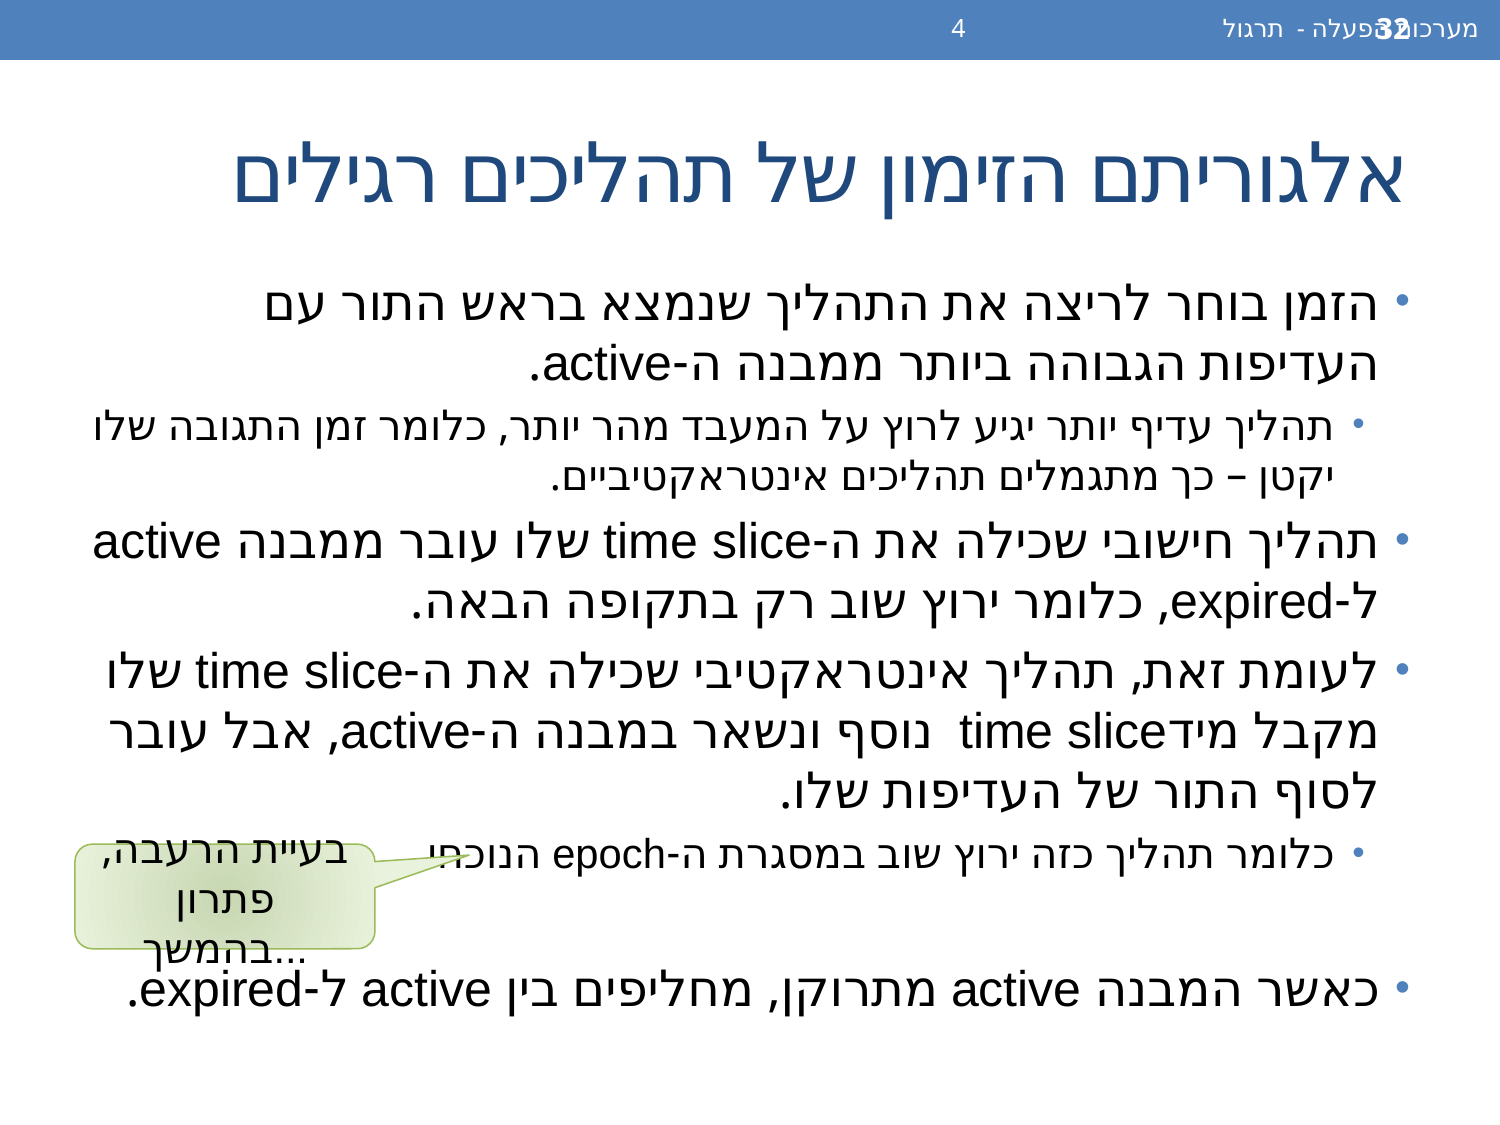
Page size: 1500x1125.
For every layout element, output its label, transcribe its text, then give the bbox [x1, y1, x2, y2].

text_box בעיית הרעבה, פתרון בהמשך... [74, 843, 470, 950]
slide_number 32 [1250, 3, 1425, 57]
title אלגוריתם הזימון של תהליכים רגילים [75, 87, 1425, 250]
footer מערכות הפעלה - תרגול 4 [562, 3, 1238, 57]
list הזמן בוחר לריצה את התהליך שנמצא בראש התור עם העדיפות הגבוהה ביותר ממבנה ה-active. תהליך עדיף יותר יגיע לרוץ על המעבד מהר יותר, כלומר זמן התגובה שלו יקטן – כך מתגמלים תהליכים אינטראקטיביים. תהליך חישובי שכילה את ה-time slice שלו עובר ממבנה active ל-expired, כלומר ירוץ שוב רק בתקופה הבאה. לעומת זאת, תהליך אינטראקטיבי שכילה את ה-time slice שלו מקבל מידtime slice נוסף ונשאר במבנה ה-active, אבל עובר לסוף התור של העדיפות שלו. כלומר תהליך כזה ירוץ שוב במסגרת ה-epoch הנוכחי. כאשר המבנה active מתרוקן, מחליפים בין active ל-expired. [75, 262, 1425, 1063]
